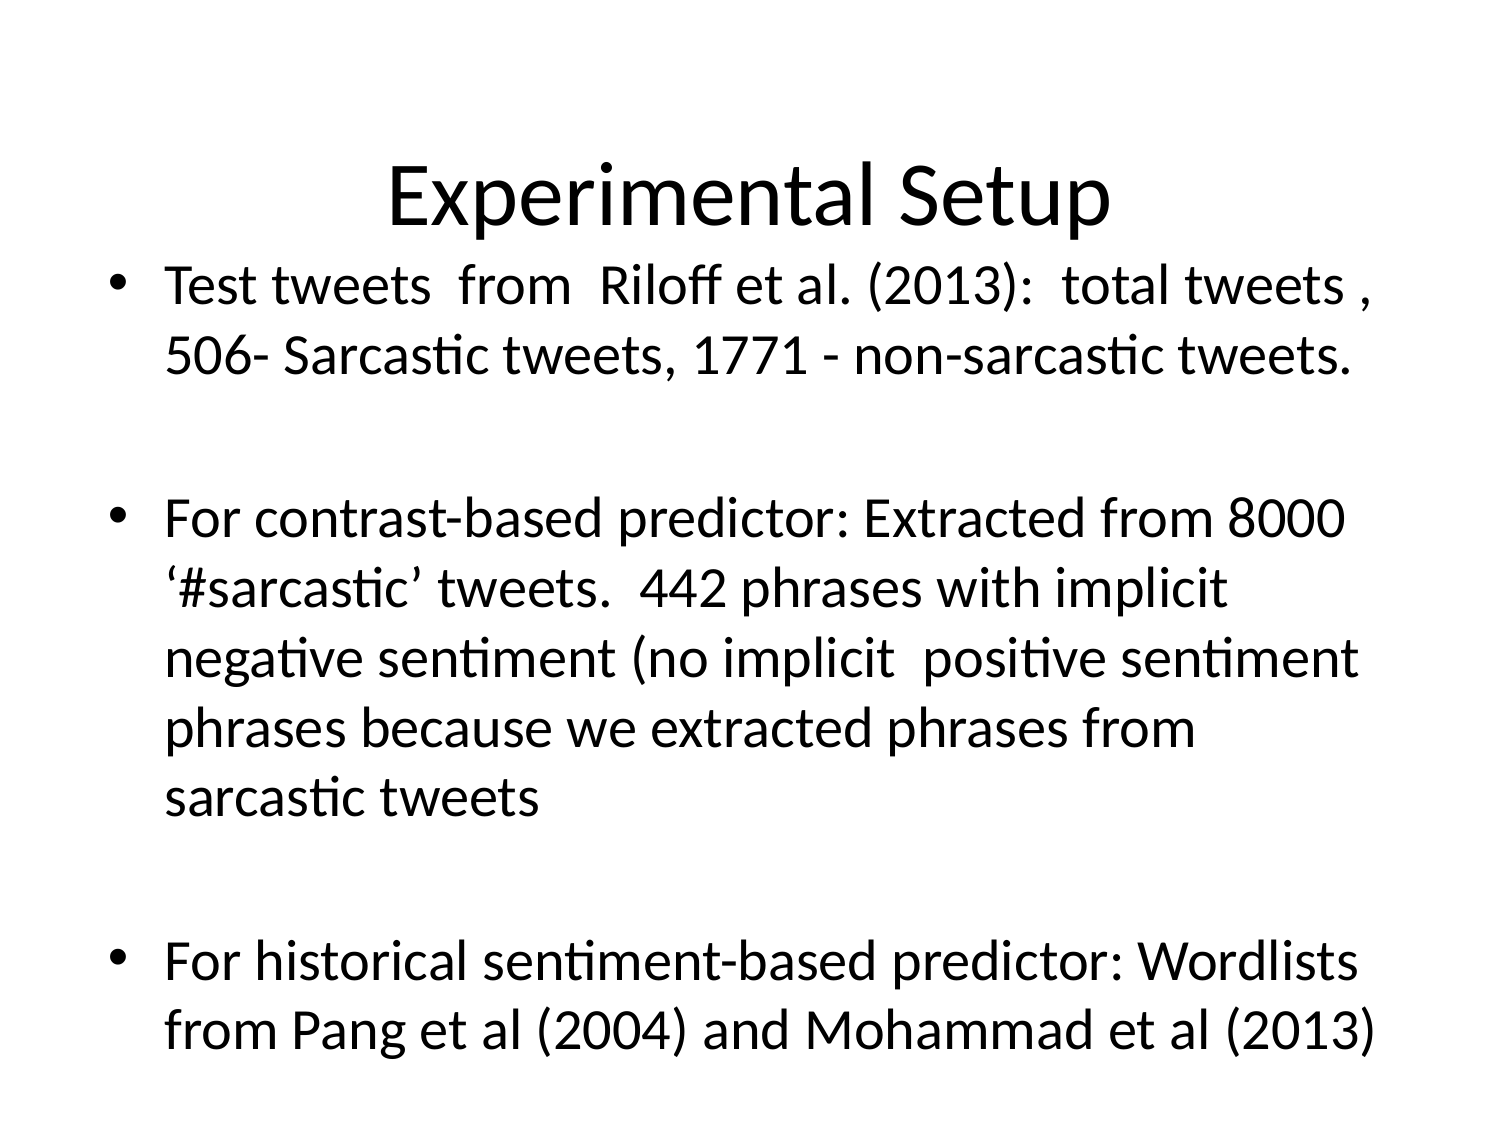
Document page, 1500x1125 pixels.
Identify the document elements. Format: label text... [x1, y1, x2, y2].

title Experimental Setup [0, 74, 1500, 304]
list Test tweets from Riloff et al. (2013): total tweets , 506- Sarcastic tweets, 1771 - non-sarcastic tweets. For contrast-based predictor: Extracted from 8000 ‘#sarcastic’ tweets. 442 phrases with implicit negative sentiment (no implicit positive sentiment phrases because we extracted phrases from sarcastic tweets For historical sentiment-based predictor: Wordlists from Pang et al (2004) and Mohammad et al (2013) [93, 238, 1405, 1088]
